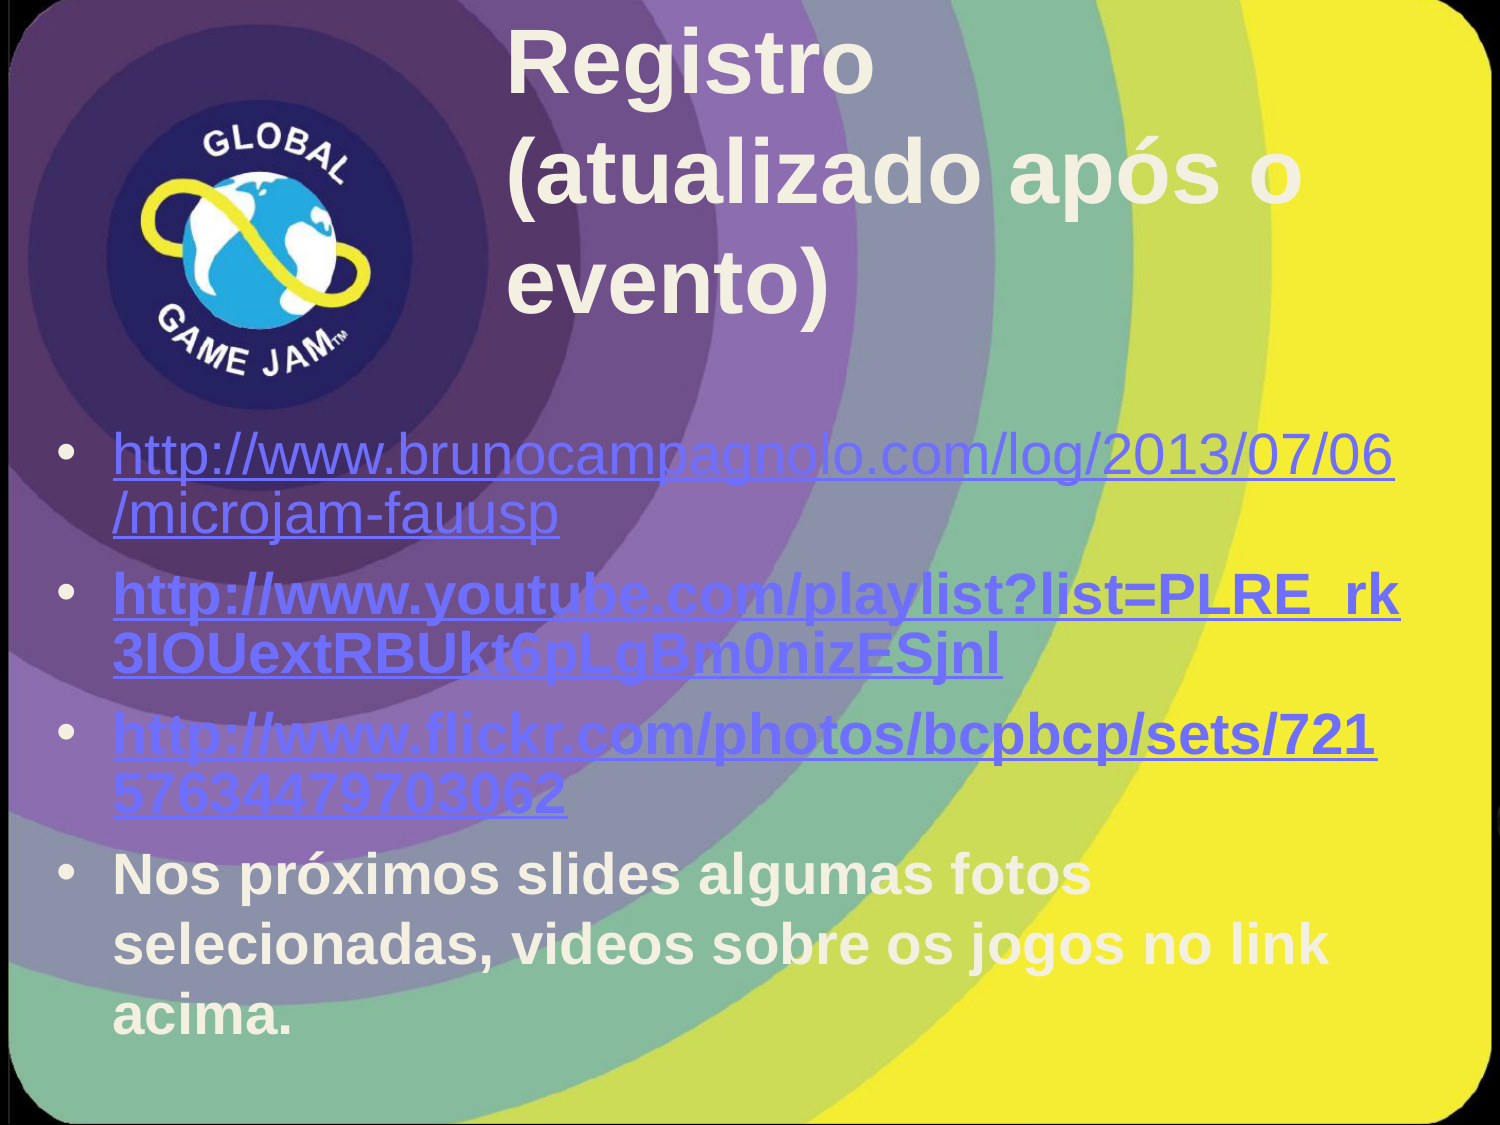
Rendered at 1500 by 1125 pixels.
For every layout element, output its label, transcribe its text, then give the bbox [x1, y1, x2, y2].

picture [0, 0, 1500, 1125]
title Registro (atualizado após o evento) [489, 54, 1424, 280]
list http://www.brunocampagnolo.com/log/2013/07/06/microjam-fauusp http://www.youtube.com/playlist?list=PLRE_rk3IOUextRBUkt6pLgBm0nizESjnl http://www.flickr.com/photos/bcpbcp/sets/72157634479703062 Nos próximos slides algumas fotos selecionadas, videos sobre os jogos no link acima. [41, 408, 1426, 1006]
